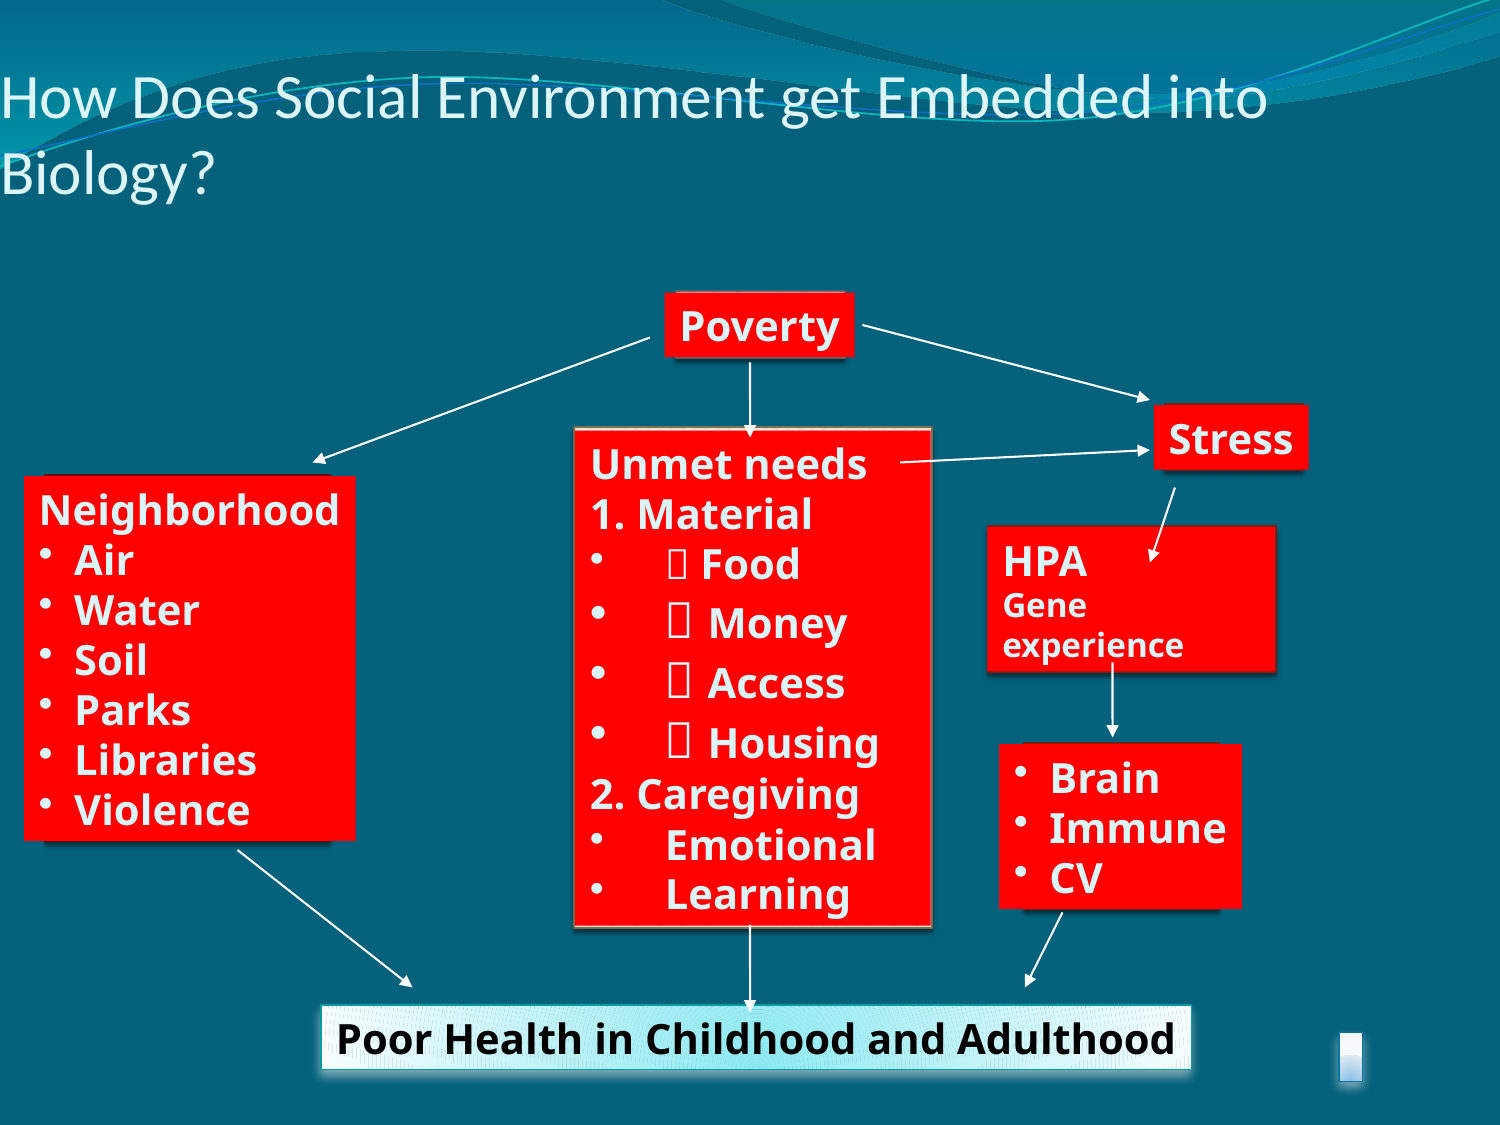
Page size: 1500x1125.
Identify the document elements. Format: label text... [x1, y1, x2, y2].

text_box [867, 326, 1147, 403]
text_box [1106, 698, 1119, 736]
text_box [657, 284, 861, 372]
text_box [1147, 397, 1315, 484]
title How Does Social Environment get Embedded into Biology? [0, 47, 1276, 223]
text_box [969, 520, 1285, 686]
text_box [947, 444, 1140, 461]
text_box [1006, 736, 1239, 923]
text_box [26, 468, 356, 855]
text_box [1338, 1032, 1363, 1082]
text_box [1024, 936, 1051, 988]
text_box [312, 337, 650, 464]
text_box Poor Health in Childhood and Adulthood [320, 1004, 1192, 1070]
text_box [260, 868, 413, 988]
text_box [553, 422, 941, 942]
text_box [743, 953, 757, 1013]
